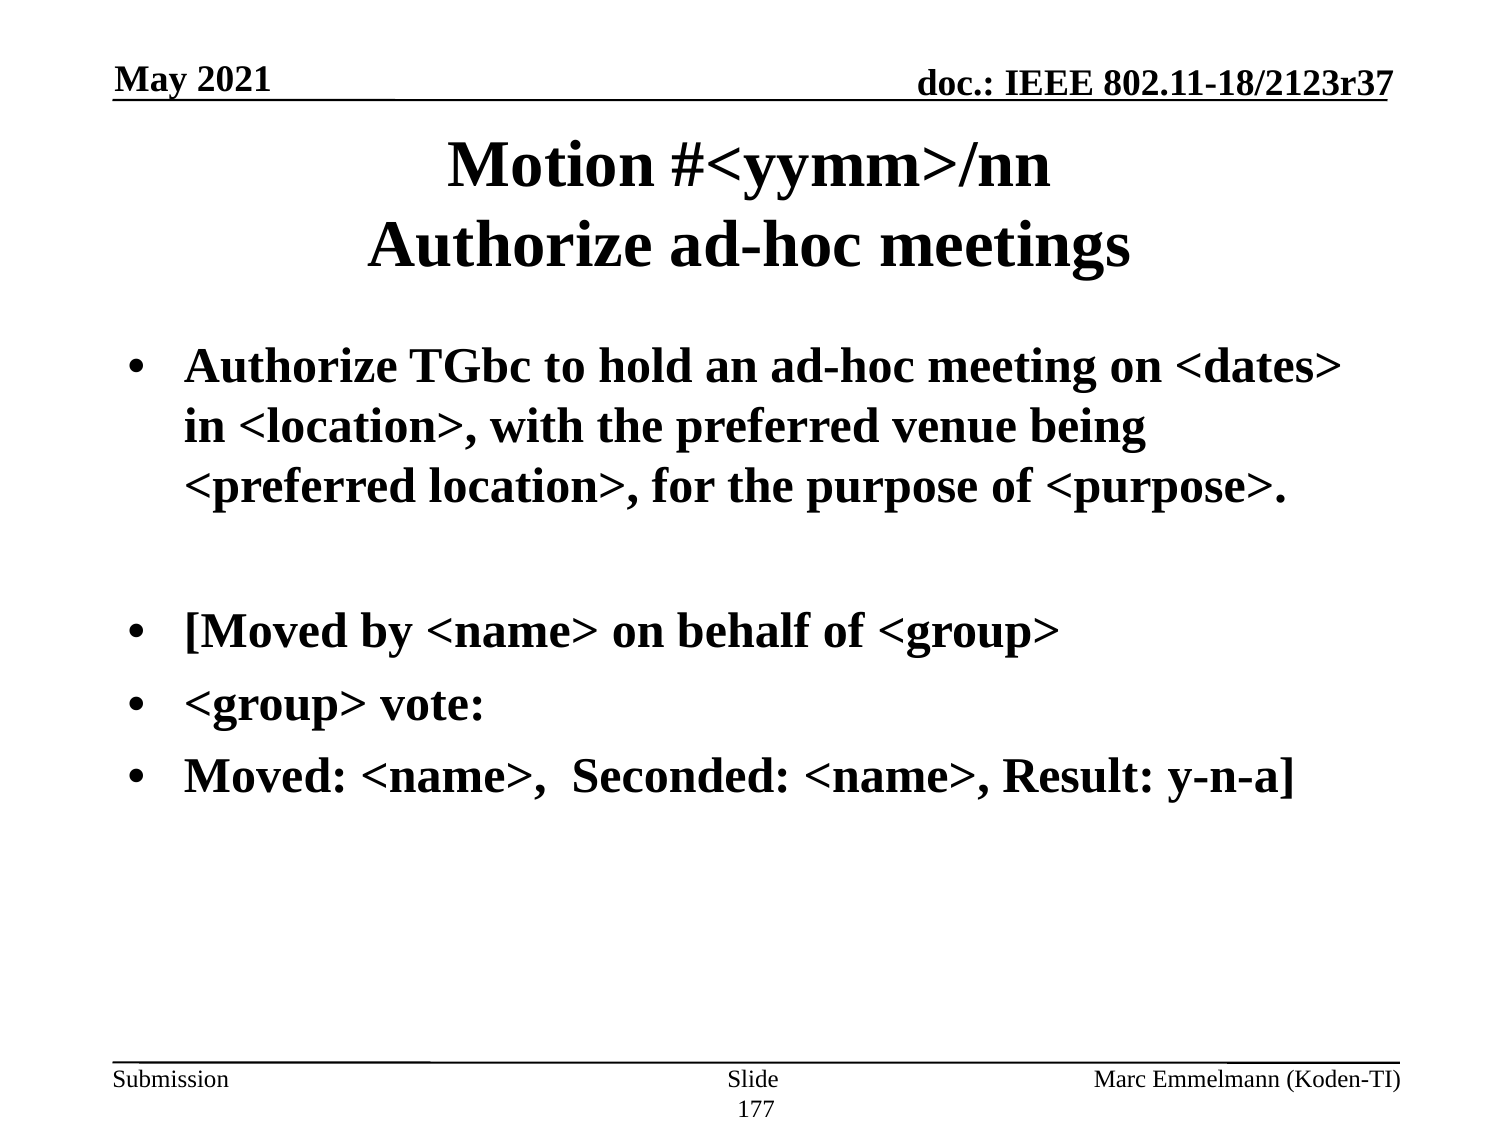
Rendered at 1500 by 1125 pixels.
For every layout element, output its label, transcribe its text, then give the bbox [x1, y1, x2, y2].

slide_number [114, 54, 423, 100]
slide_number Slide 177 [712, 1061, 800, 1123]
footer Marc Emmelmann (Koden-TI) [878, 1061, 1402, 1093]
title Motion #<yymm>/nn Authorize ad-hoc meetings [112, 112, 1388, 288]
list • Authorize TGbc to hold an ad-hoc meeting on <dates> in <location>, with the preferred venue being <preferred location>, for the purpose of <purpose>. • [Moved by <name> on behalf of <group> • <group> vote: • Moved: <name>, Seconded: <name>, Result: y-n-a] [112, 324, 1388, 1000]
